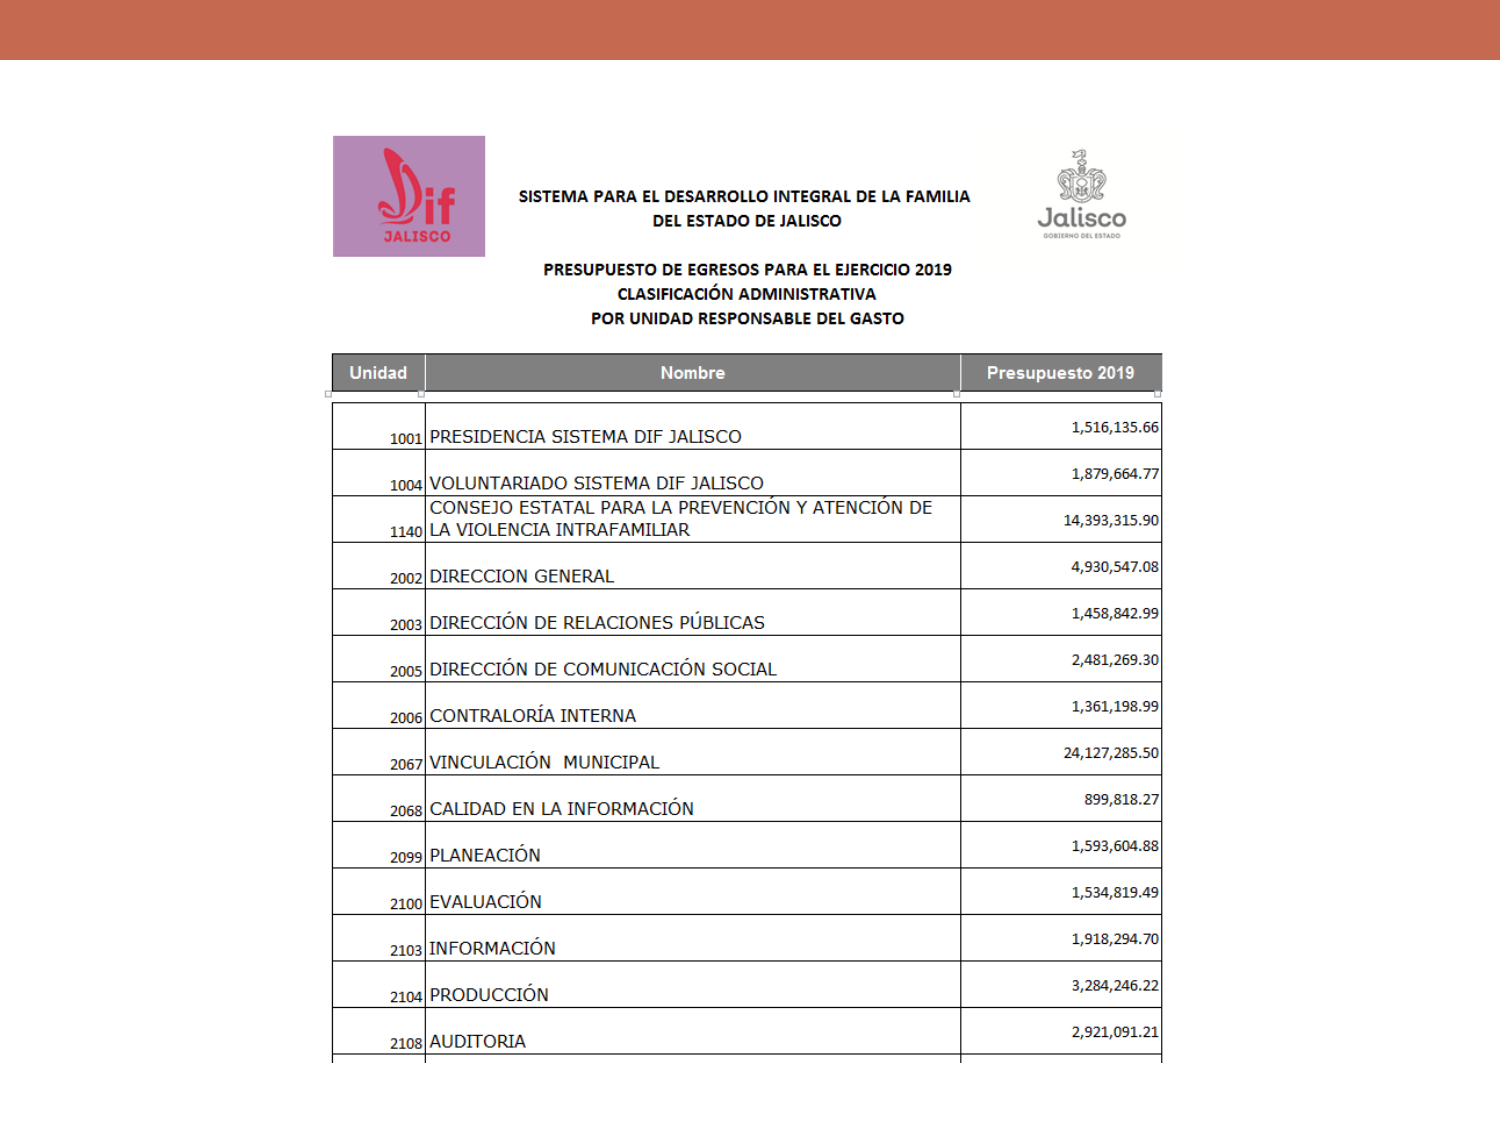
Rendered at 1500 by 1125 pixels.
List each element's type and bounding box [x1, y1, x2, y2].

list [313, 125, 1187, 1063]
